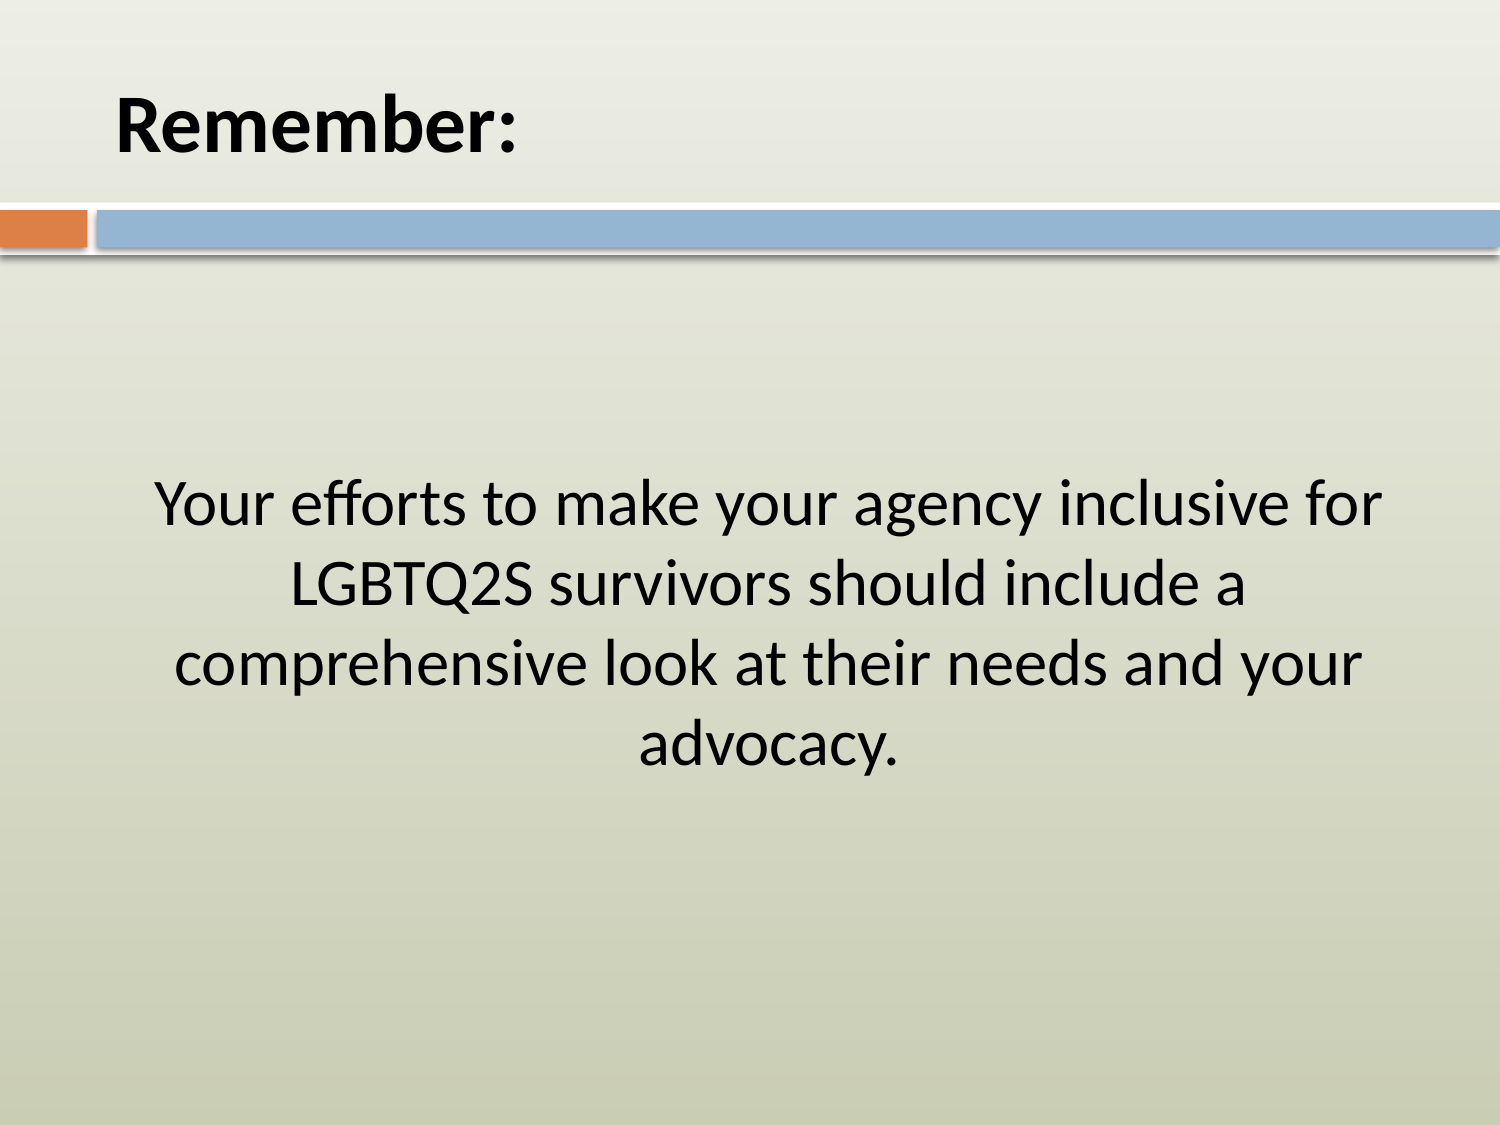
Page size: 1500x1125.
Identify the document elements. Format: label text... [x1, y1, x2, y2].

title Remember: [100, 37, 1438, 200]
list Your efforts to make your agency inclusive for LGBTQ2S survivors should include a comprehensive look at their needs and your advocacy. [100, 262, 1438, 1000]
